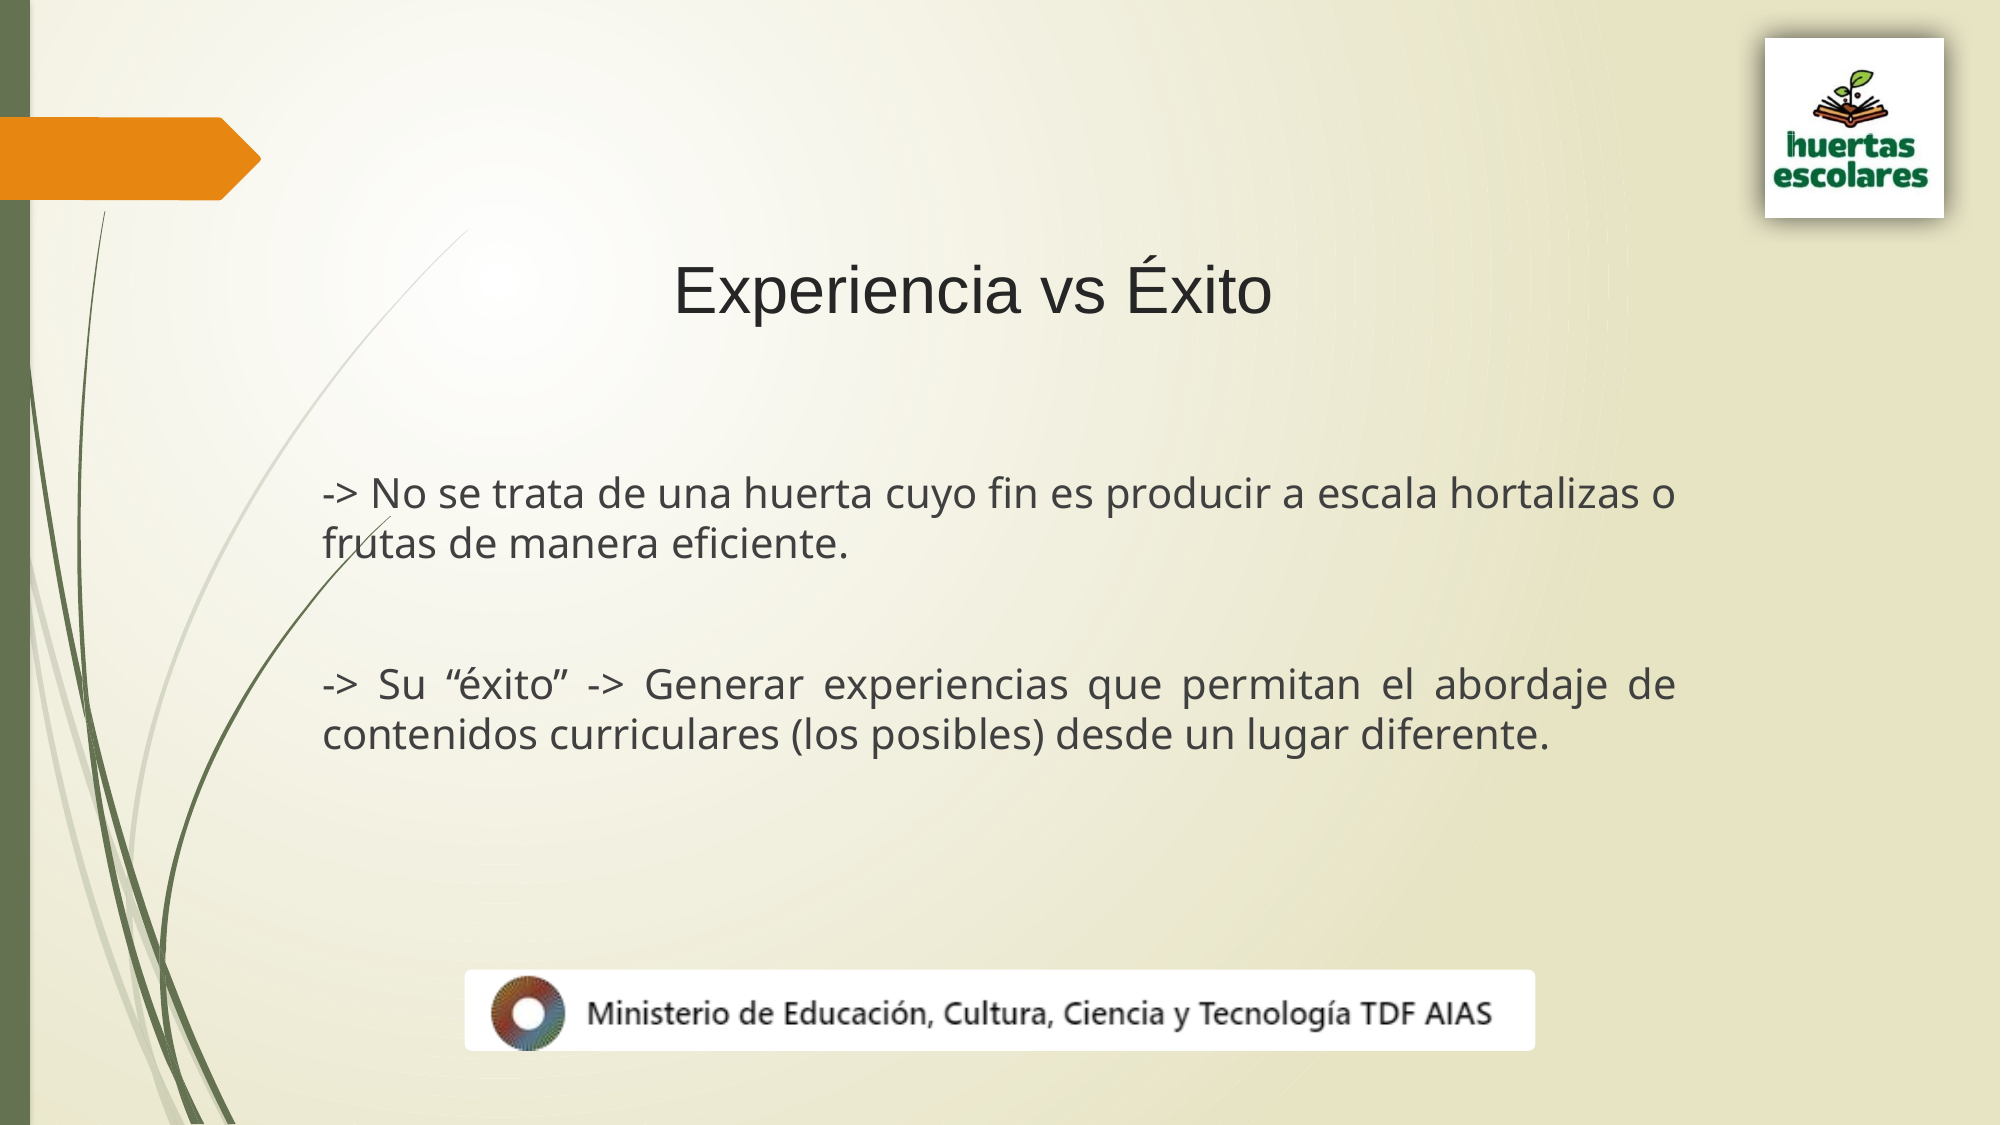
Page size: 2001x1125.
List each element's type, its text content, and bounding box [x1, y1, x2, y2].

title Experiencia vs Éxito [464, 238, 1484, 361]
picture [464, 969, 1536, 1051]
list -> No se trata de una huerta cuyo fin es producir a escala hortalizas o frutas de manera eficiente. -> Su “éxito” -> Generar experiencias que permitan el abordaje de contenidos curriculares (los posibles) desde un lugar diferente. [307, 393, 1693, 906]
picture [1764, 38, 1945, 218]
